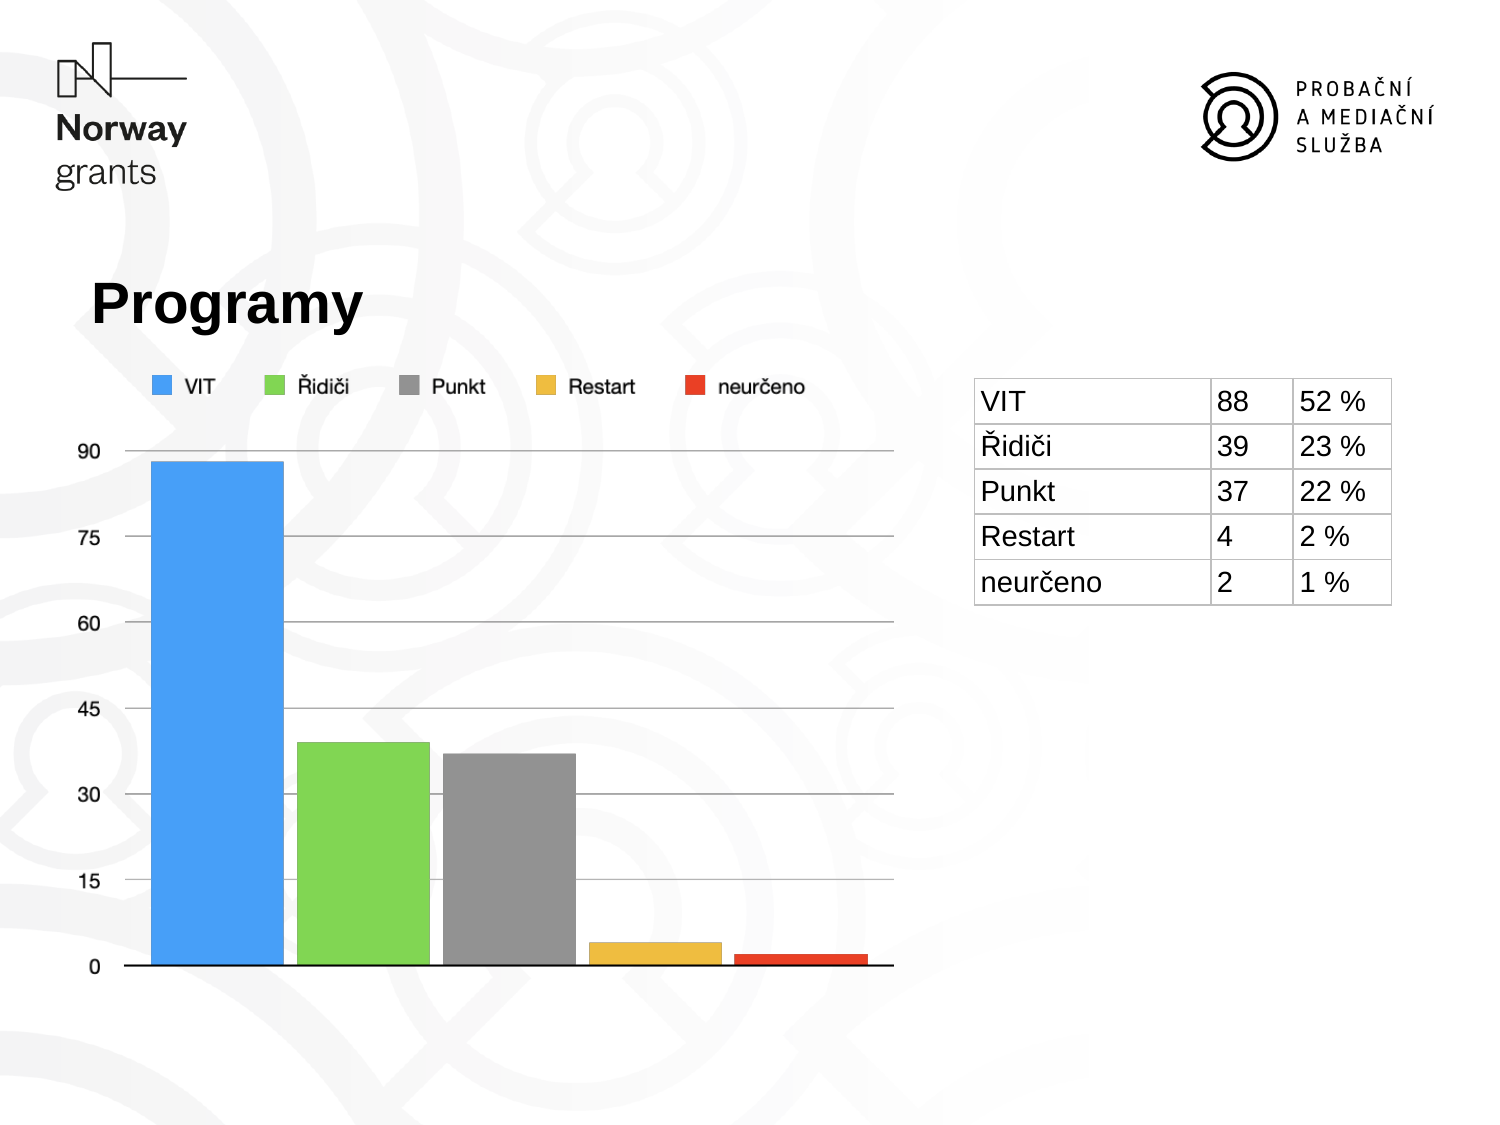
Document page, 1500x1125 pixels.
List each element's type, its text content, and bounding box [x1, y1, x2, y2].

table_cell 2 % [1294, 515, 1391, 559]
table_cell 2 [1212, 560, 1292, 604]
table_header VIT [975, 379, 1210, 423]
table_cell Punkt [975, 470, 1210, 513]
table_header 88 [1212, 379, 1292, 423]
table_header 52 % [1294, 379, 1391, 423]
table_cell 37 [1212, 470, 1292, 513]
table_cell 23 % [1294, 425, 1391, 468]
picture [0, 0, 1500, 1125]
table_cell Restart [975, 515, 1210, 559]
table_cell 39 [1212, 425, 1292, 468]
table_cell Řidiči [975, 425, 1210, 468]
table_cell neurčeno [975, 560, 1210, 604]
table_cell 4 [1212, 515, 1292, 559]
table_cell 22 % [1294, 470, 1391, 513]
table_cell 1 % [1294, 560, 1391, 604]
title Programy [76, 231, 1427, 375]
